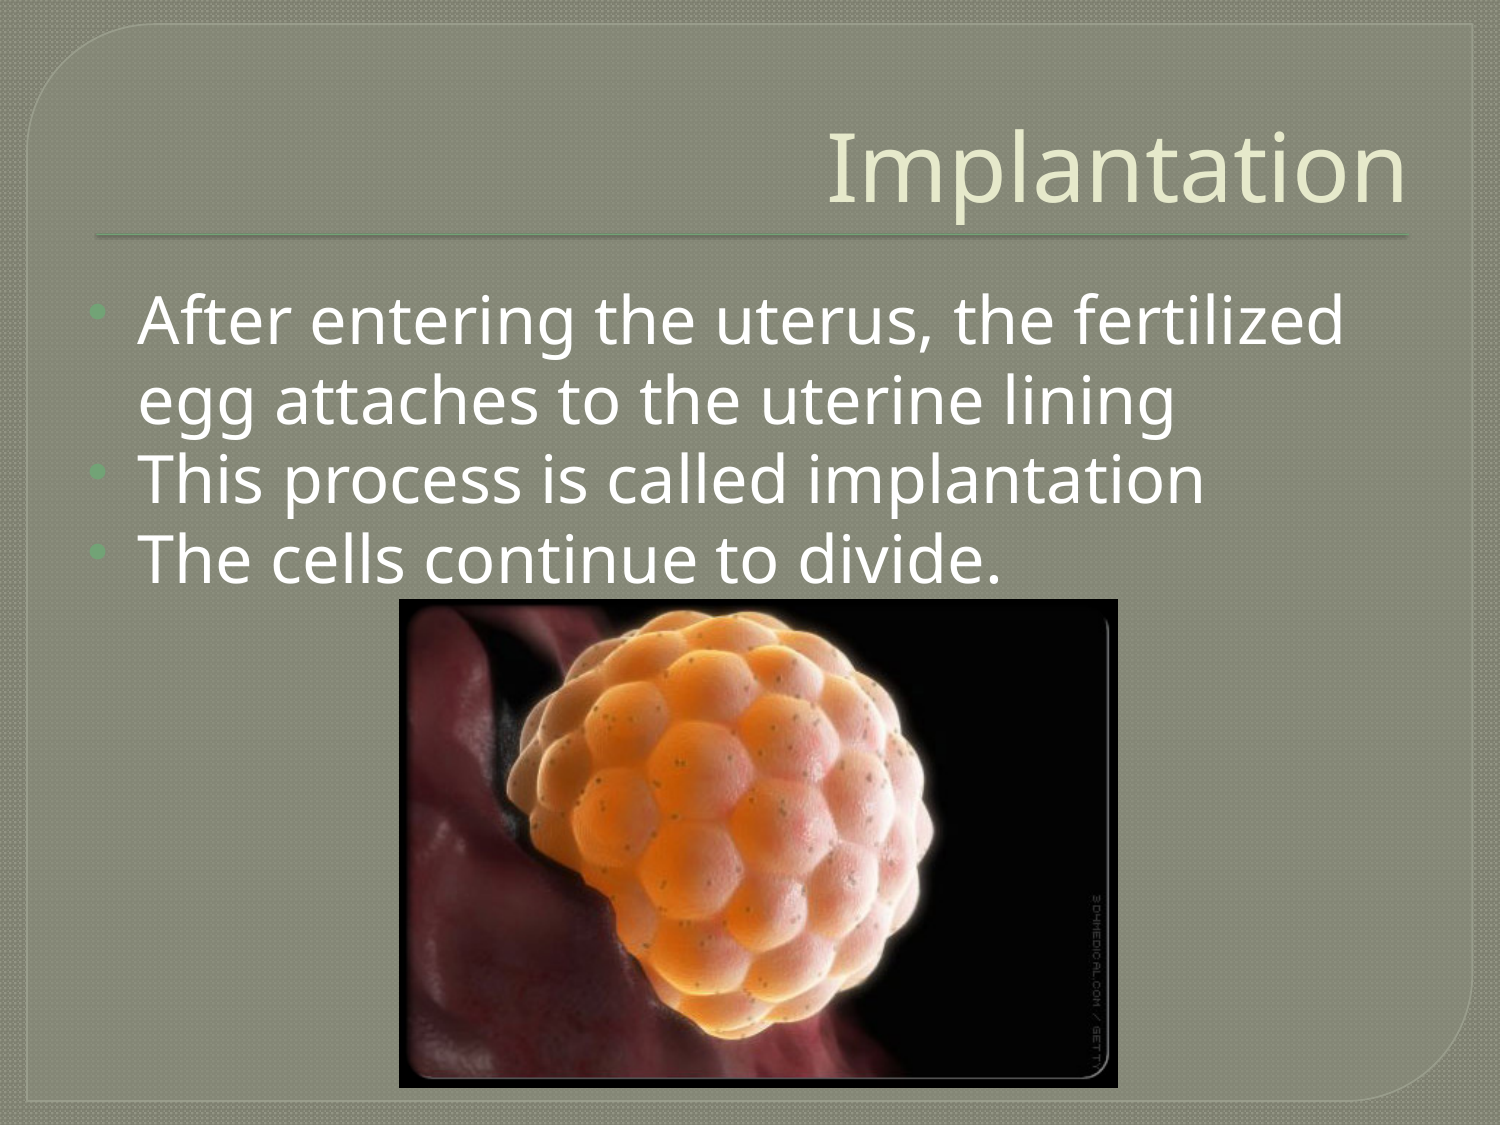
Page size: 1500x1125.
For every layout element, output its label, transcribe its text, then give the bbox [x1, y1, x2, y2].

picture [399, 599, 1118, 1088]
title Implantation [75, 41, 1425, 230]
list After entering the uterus, the fertilized egg attaches to the uterine lining This process is called implantation The cells continue to divide. [75, 270, 1425, 1013]
